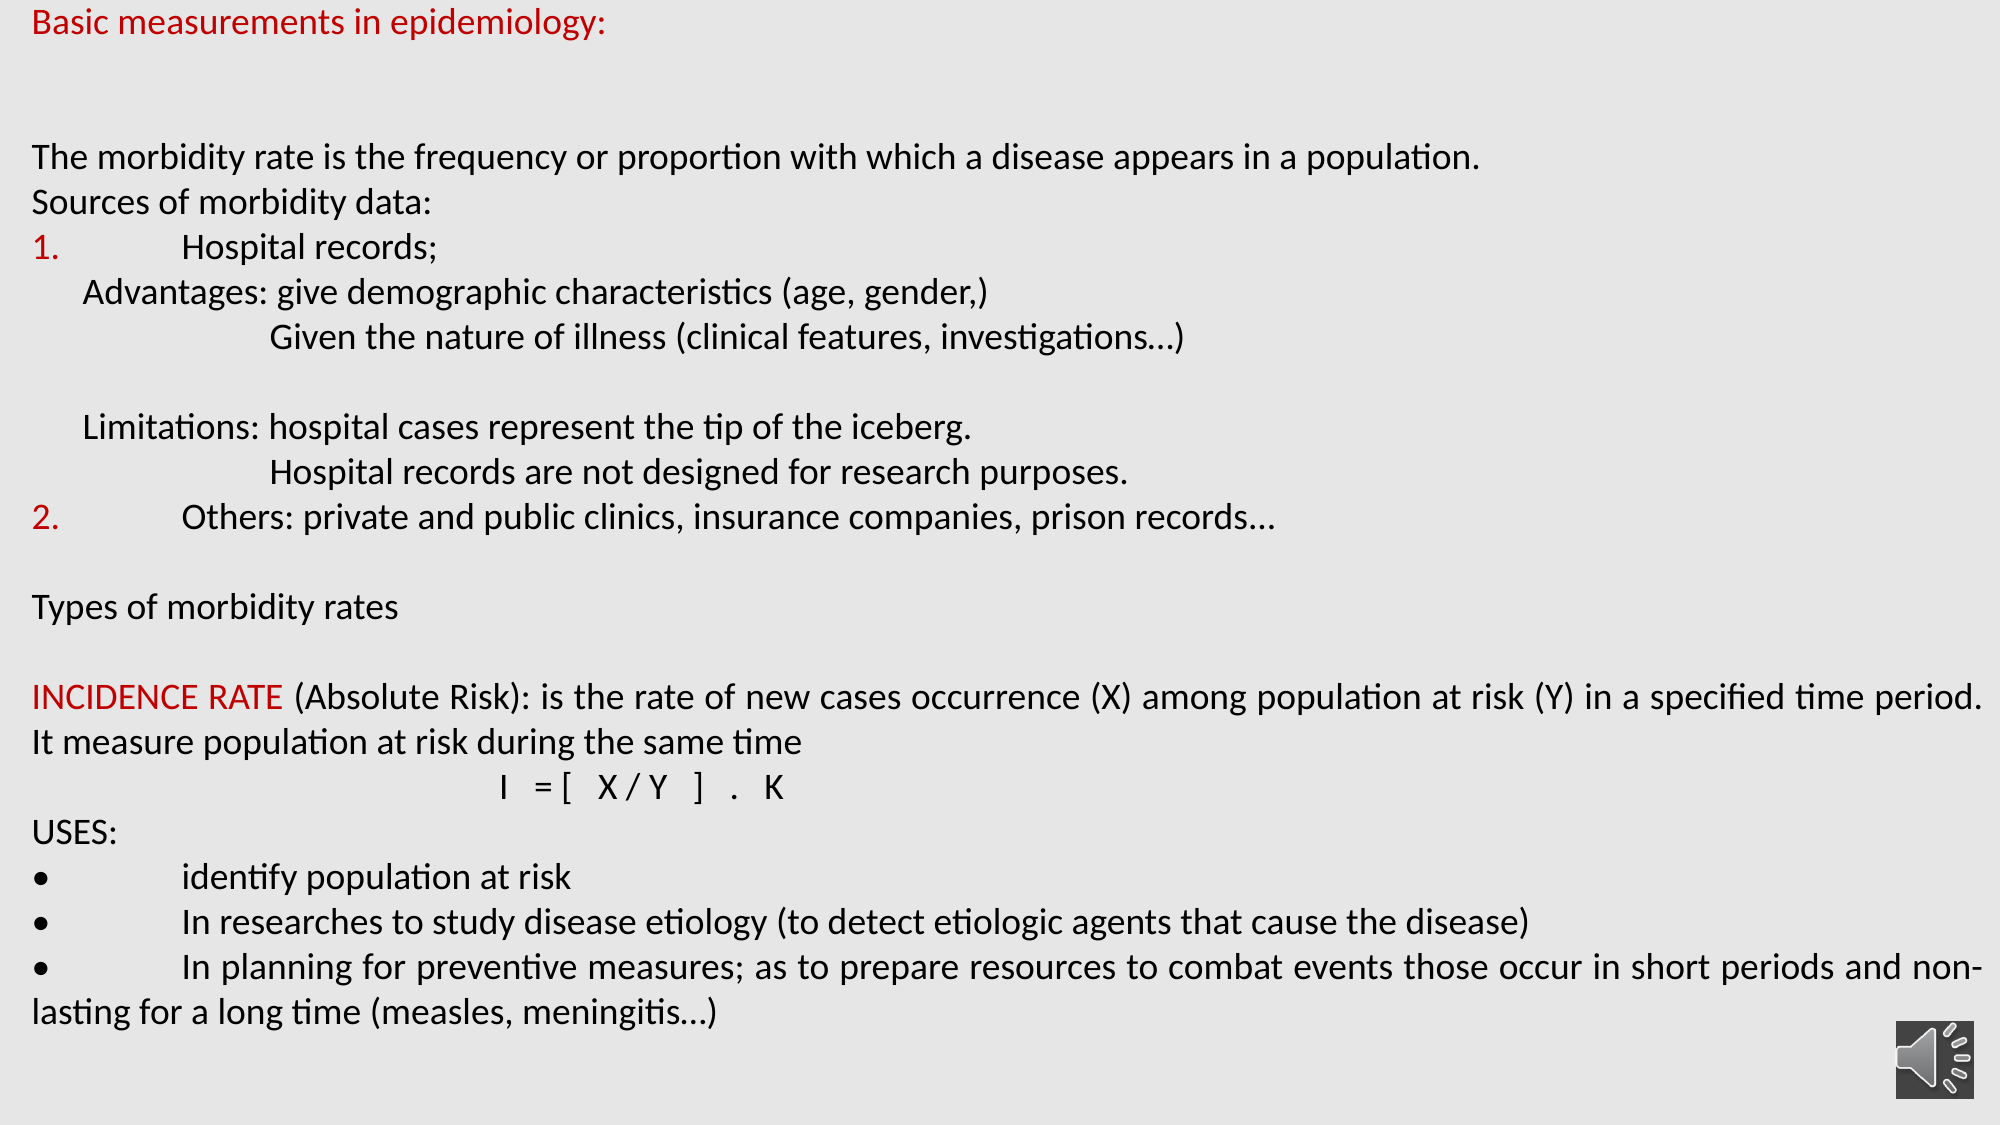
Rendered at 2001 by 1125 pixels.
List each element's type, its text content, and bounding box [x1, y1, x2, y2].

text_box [1894, 1019, 1975, 1100]
text_box Basic measurements in epidemiology: The morbidity rate is the frequency or proportion with which a disease appears in a population. Sources of morbidity data: 1. Hospital records; Advantages: give demographic characteristics (age, gender,) Given the nature of illness (clinical features, investigations…) Limitations: hospital cases represent the tip of the iceberg. Hospital records are not designed for research purposes. 2. Others: private and public clinics, insurance companies, prison records... Types of morbidity rates INCIDENCE RATE (Absolute Risk): is the rate of new cases occurrence (X) among population at risk (Y) in a specified time period. It measure population at risk during the same time I = [ X / Y ] . K USES: • identify population at risk • In researches to study disease etiology (to detect etiologic agents that cause the disease) • In planning for preventive measures; as to prepare resources to combat events those occur in short periods and non-lasting for a long time (measles, meningitis…) [16, 0, 2000, 1040]
